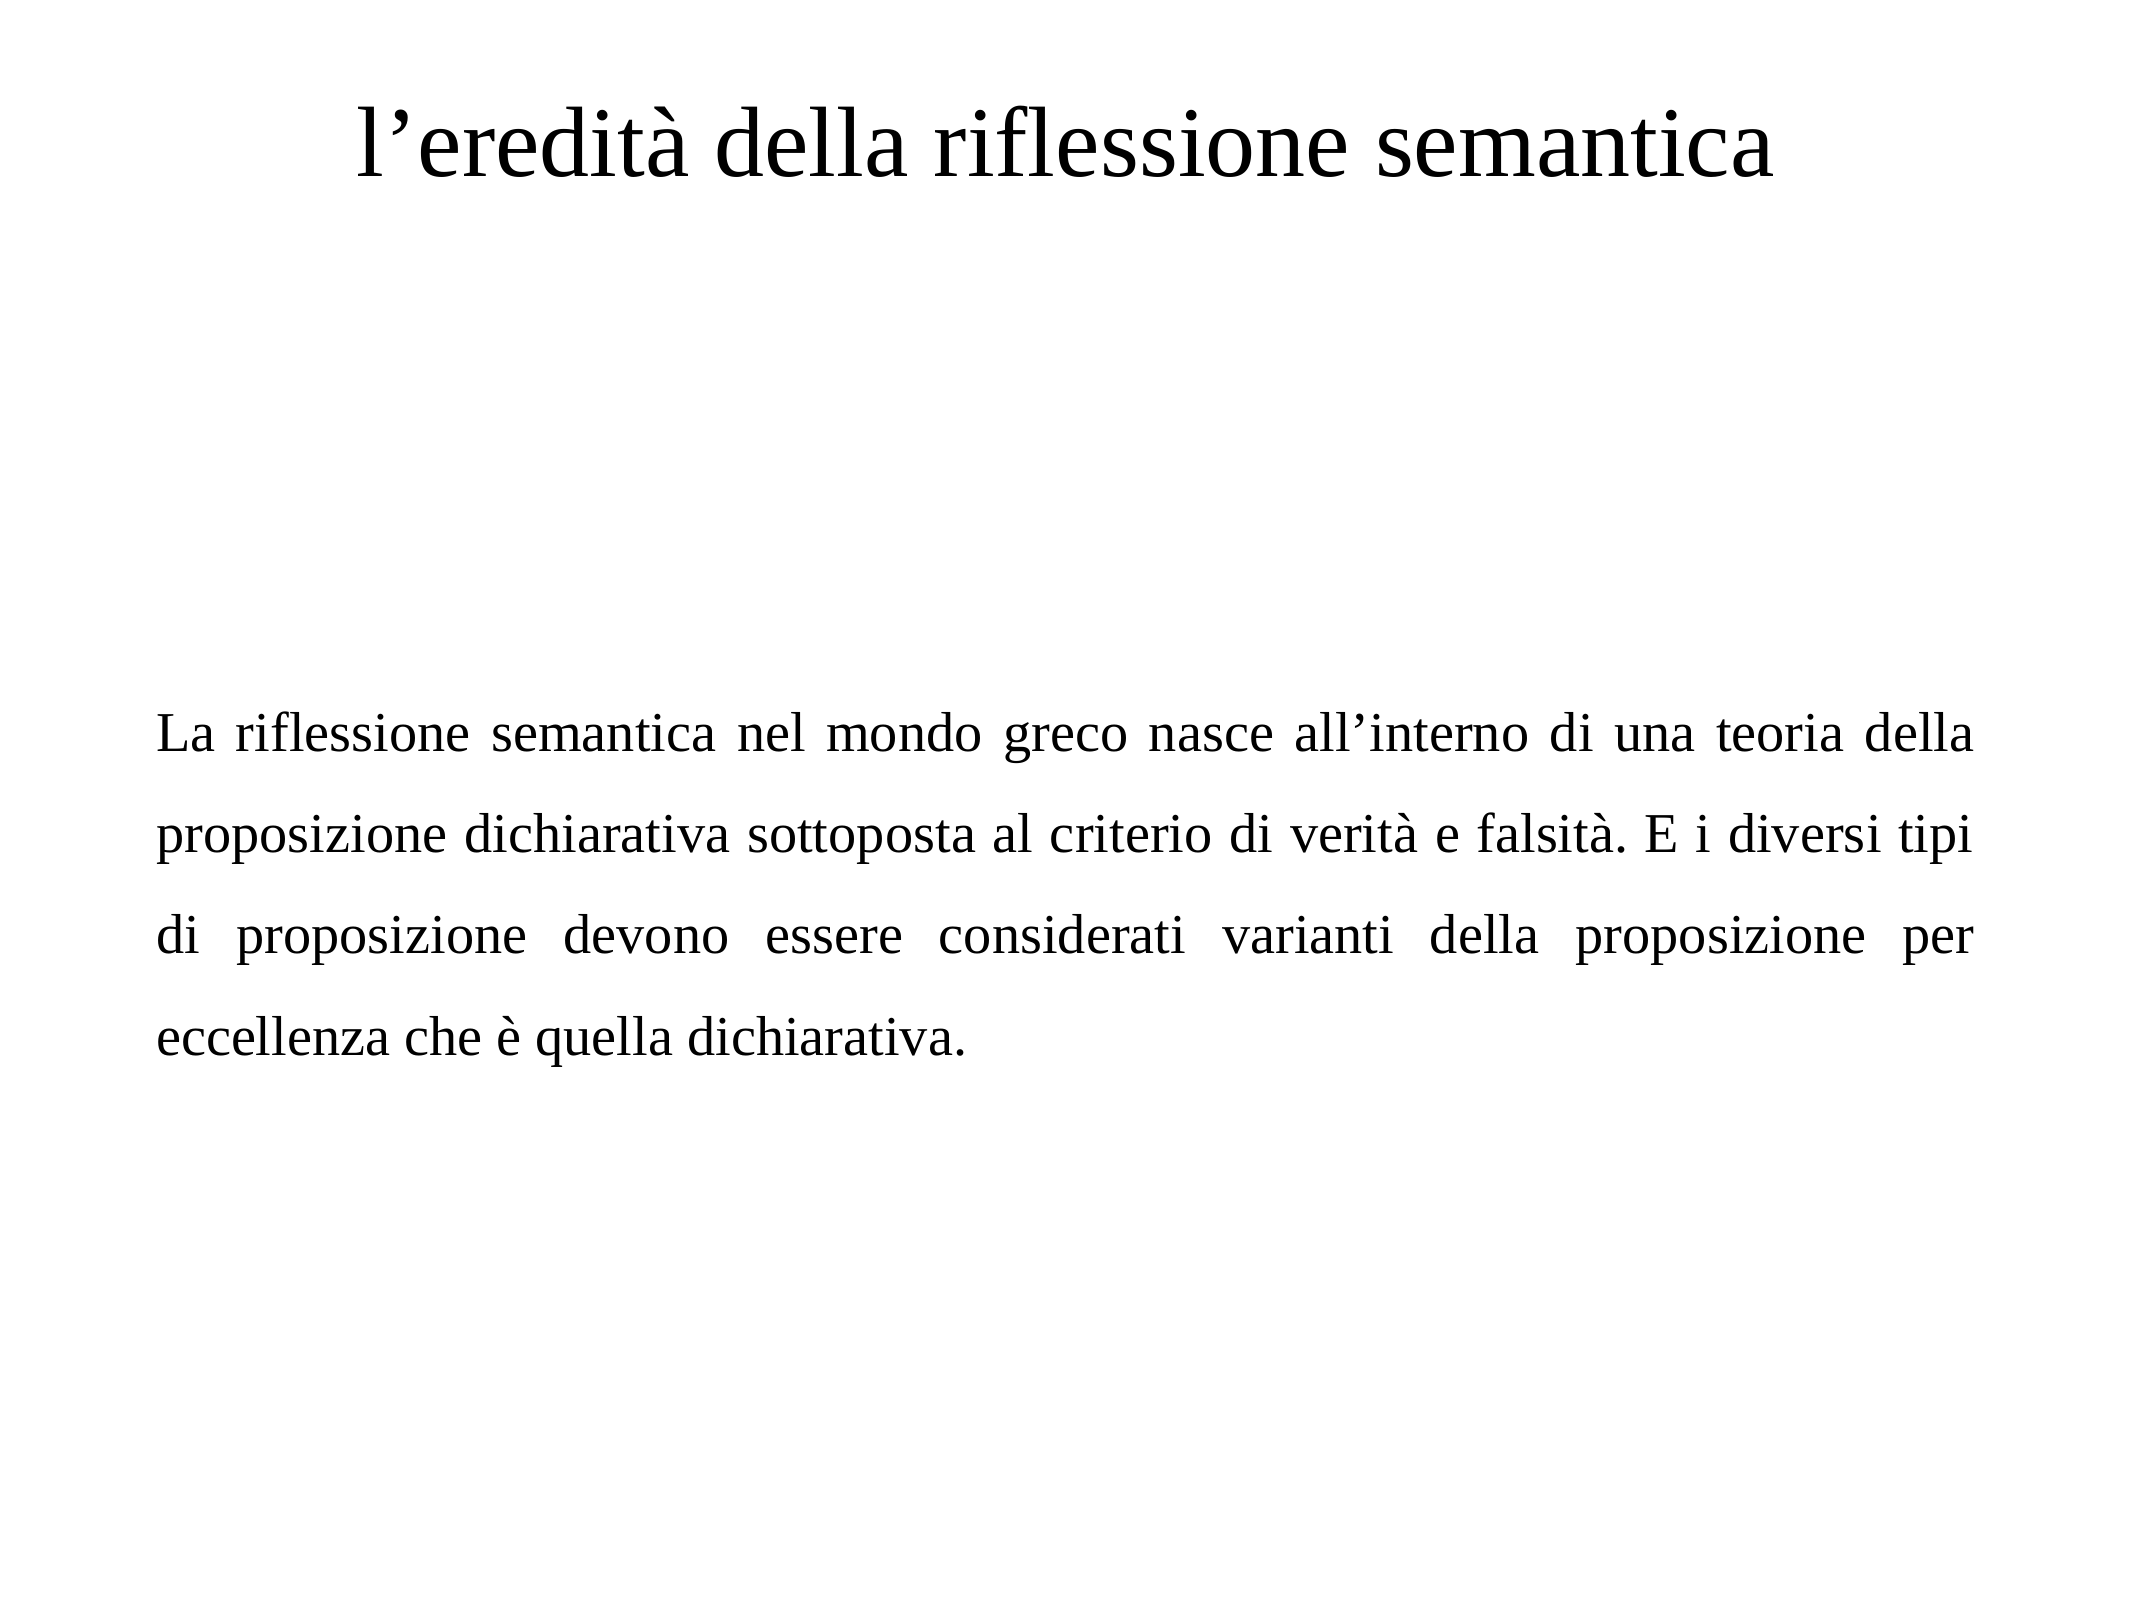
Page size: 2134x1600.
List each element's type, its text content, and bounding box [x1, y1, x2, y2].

list La riflessione semantica nel mondo greco nasce all’interno di una teoria della proposizione dichiarativa sottoposta al criterio di verità e falsità. E i diversi tipi di proposizione devono essere considerati varianti della proposizione per eccellenza che è quella dichiarativa. [155, 242, 1978, 1486]
title l’eredità della riflessione semantica [155, 72, 1978, 201]
